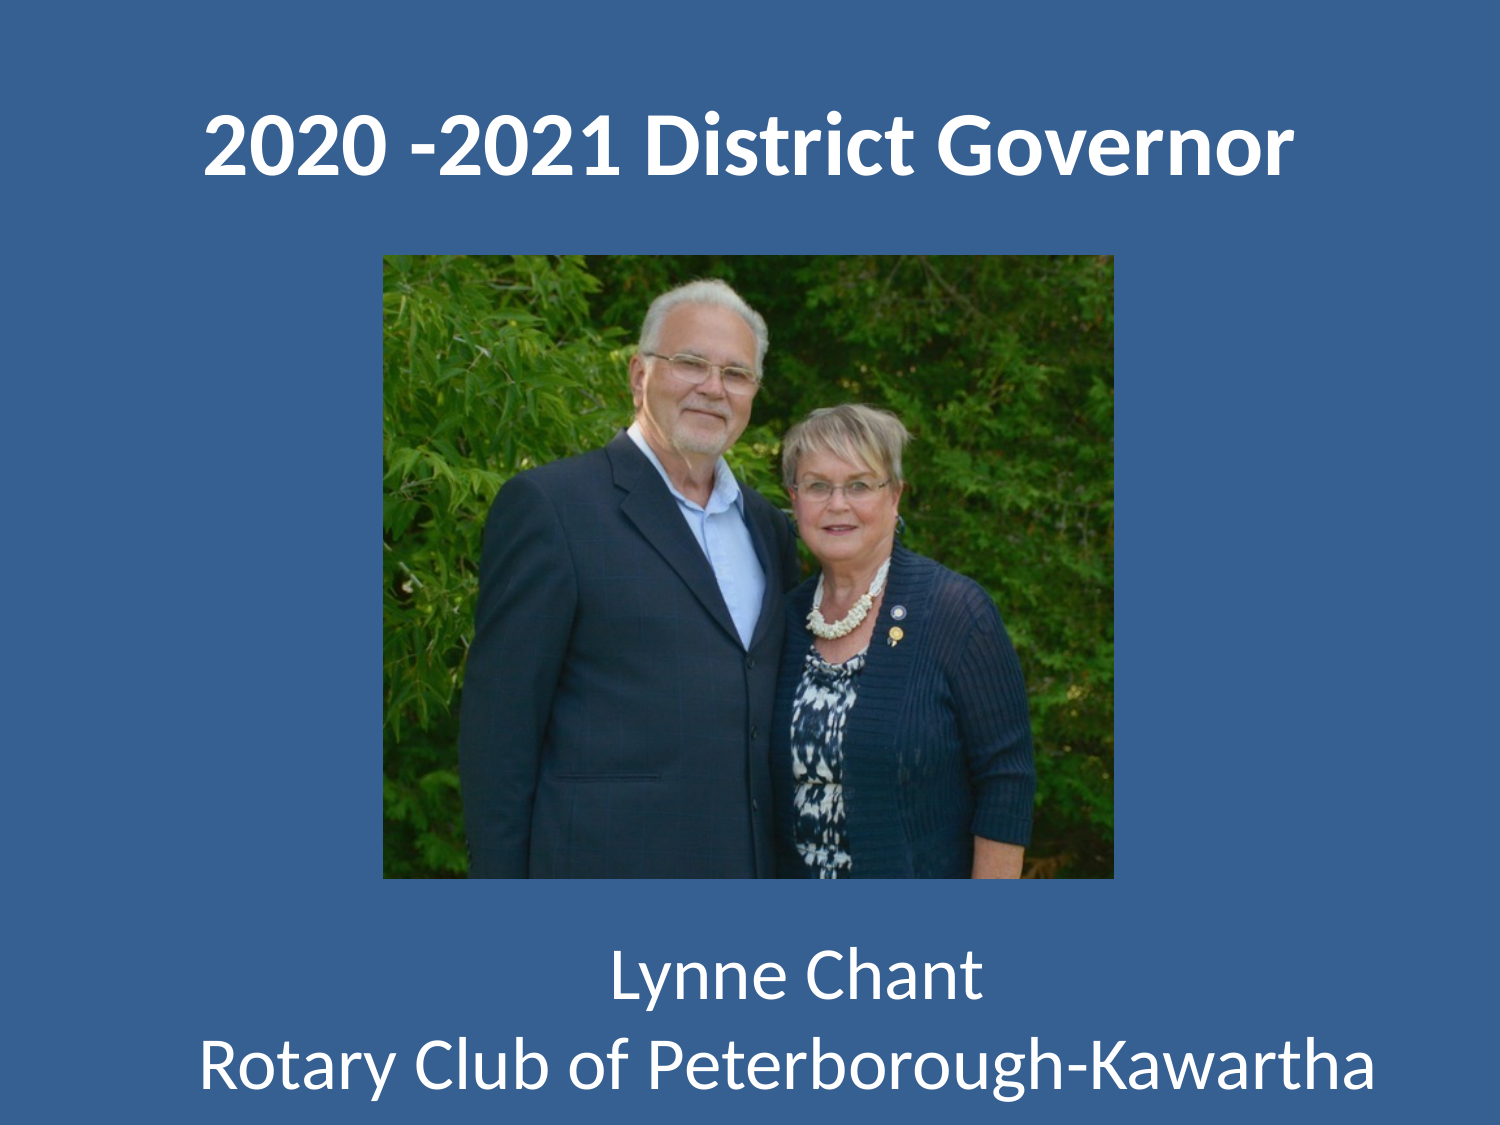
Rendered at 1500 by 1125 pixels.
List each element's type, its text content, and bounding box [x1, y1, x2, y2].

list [383, 255, 1114, 880]
text_box Lynne Chant Rotary Club of Peterborough-Kawartha [147, 916, 1447, 1112]
title 2020 -2021 District Governor [75, 45, 1425, 233]
